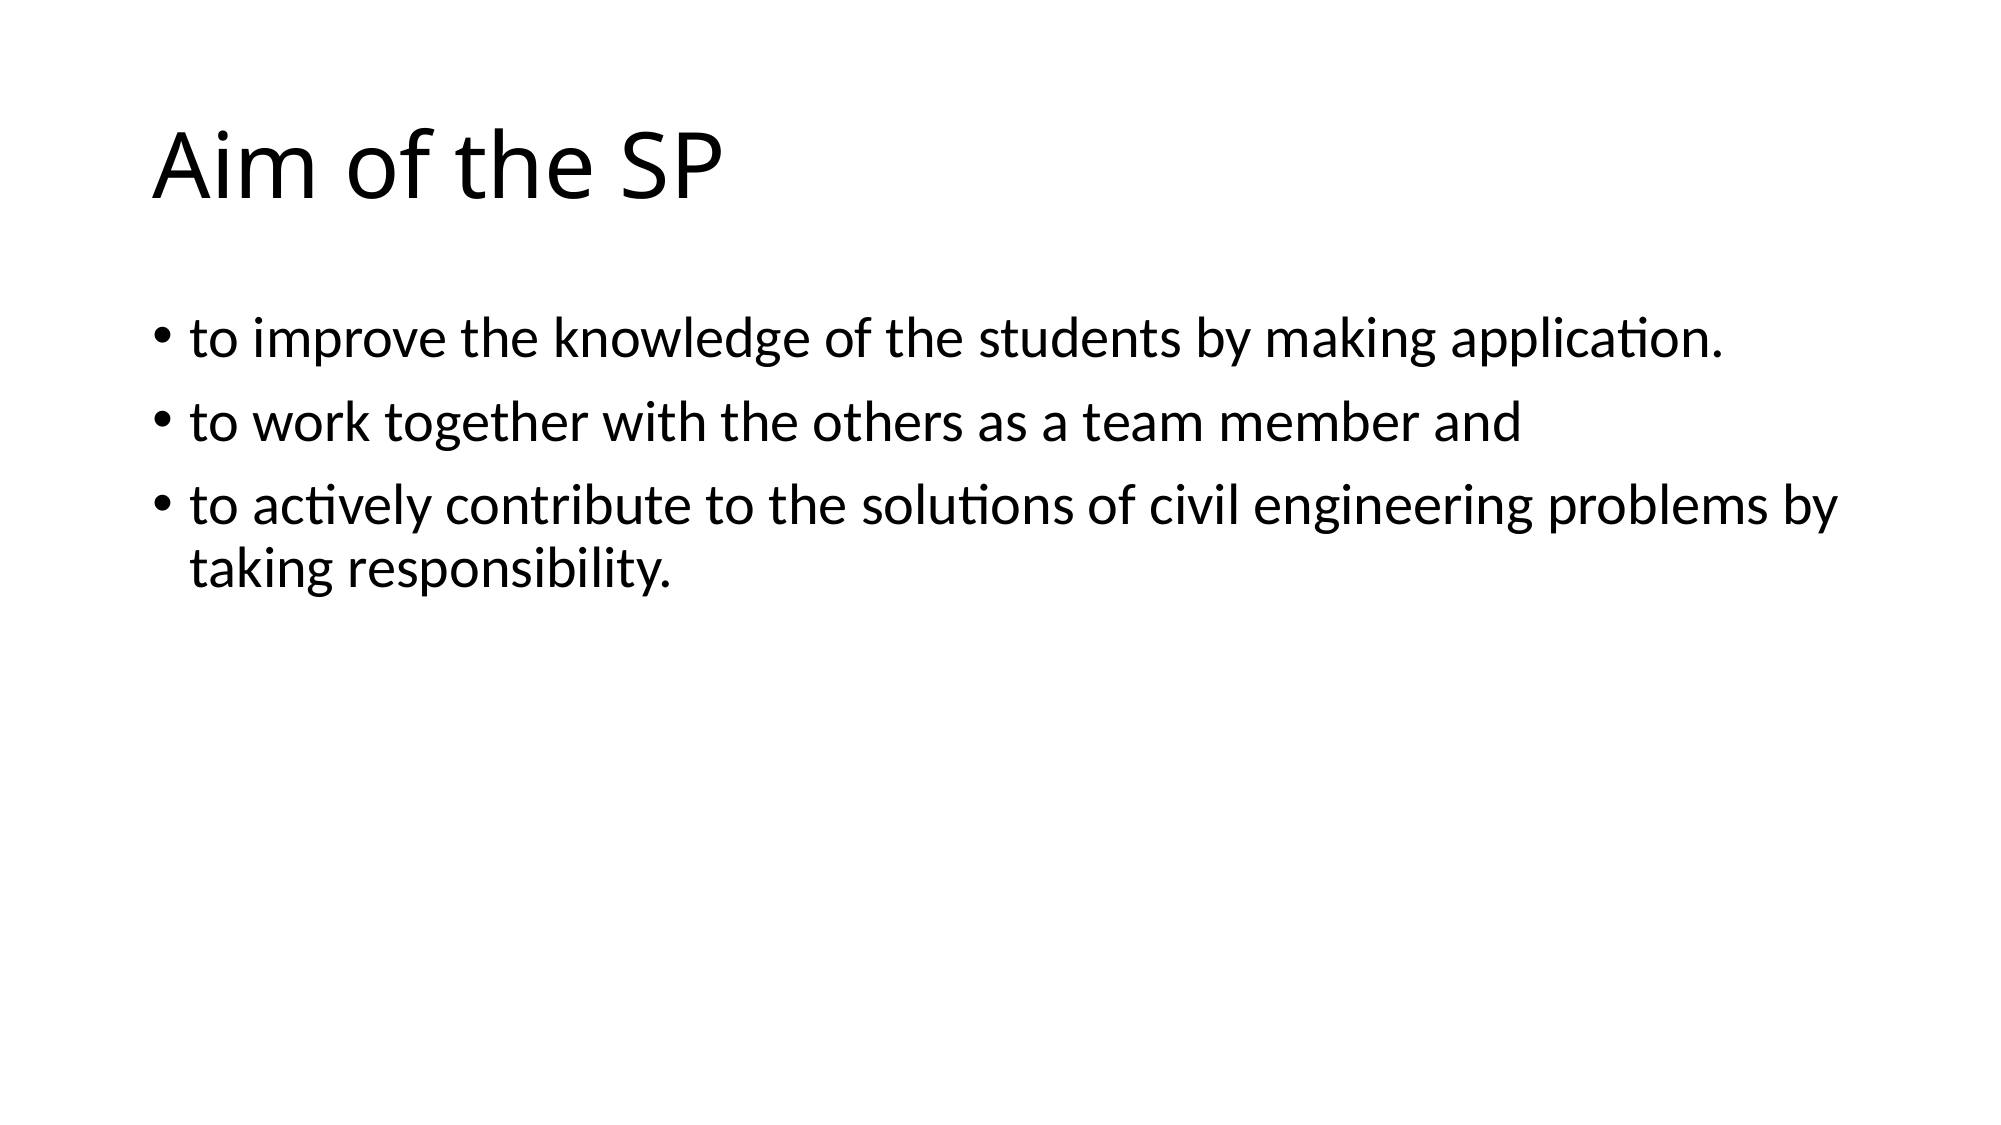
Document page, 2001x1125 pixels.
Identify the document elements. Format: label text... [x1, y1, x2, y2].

title Aim of the SP [137, 59, 1863, 278]
list to improve the knowledge of the students by making application. to work together with the others as a team member and to actively contribute to the solutions of civil engineering problems by taking responsibility. [137, 299, 1863, 1014]
